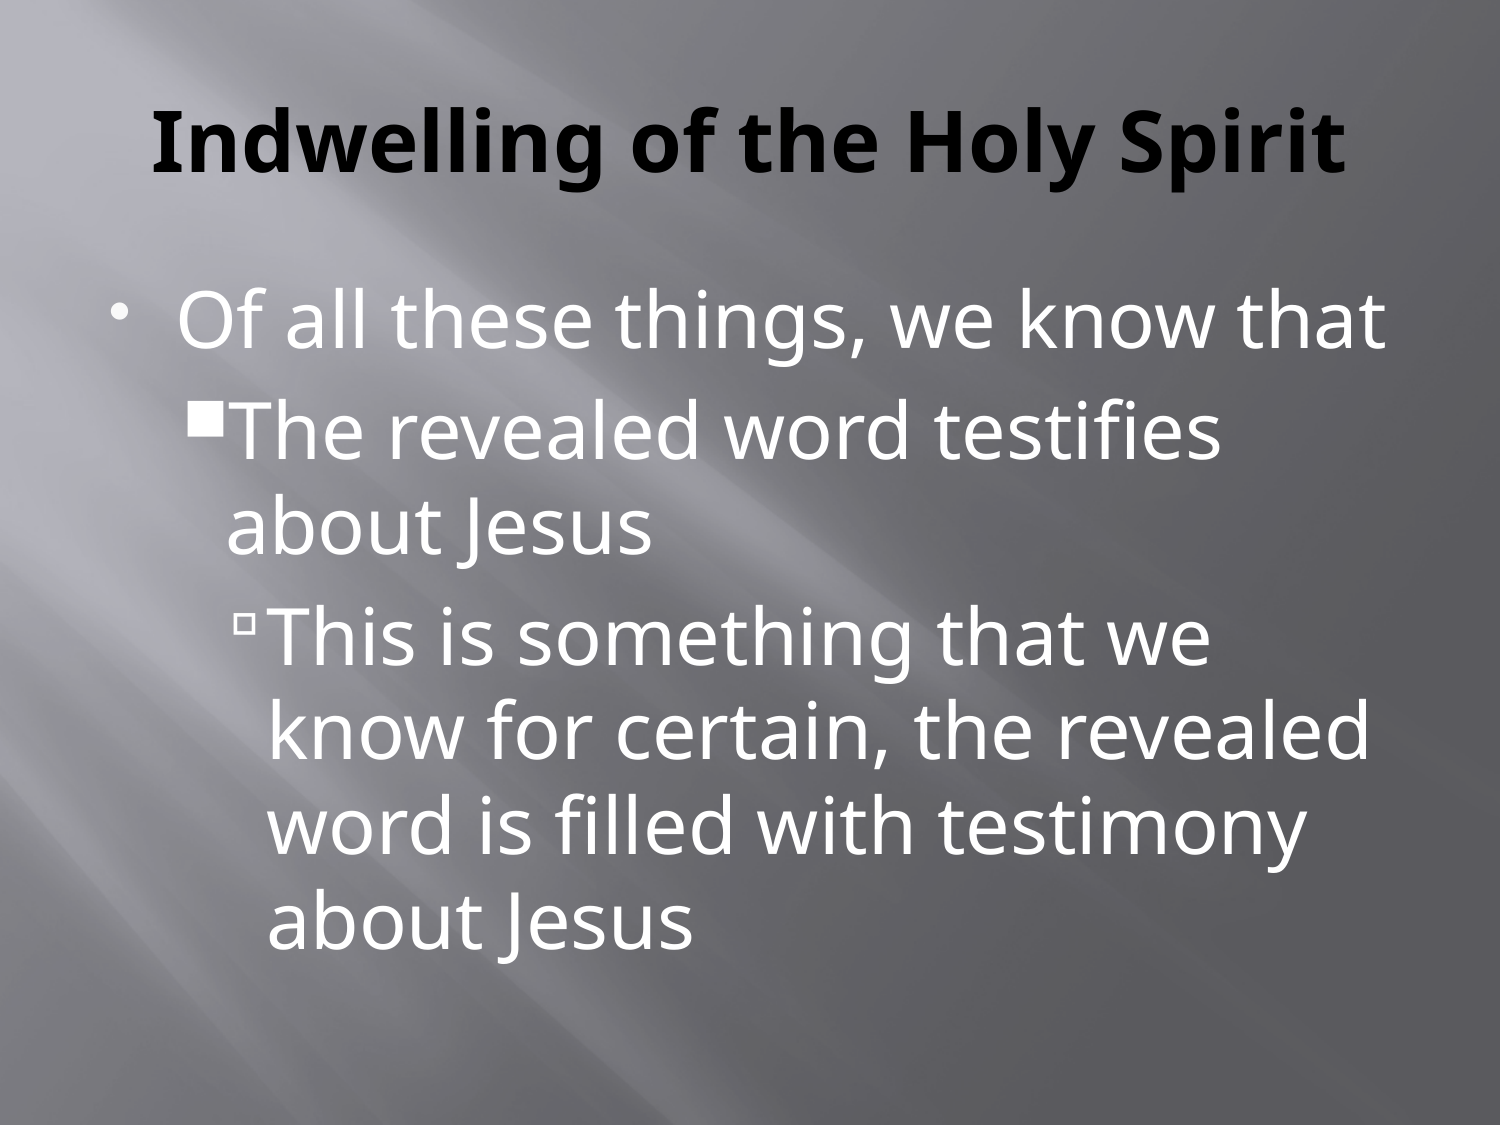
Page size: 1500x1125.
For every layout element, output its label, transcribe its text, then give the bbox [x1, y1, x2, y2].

title Indwelling of the Holy Spirit [75, 45, 1425, 233]
list Of all these things, we know that The revealed word testifies about Jesus This is something that we know for certain, the revealed word is filled with testimony about Jesus [75, 262, 1425, 1035]
